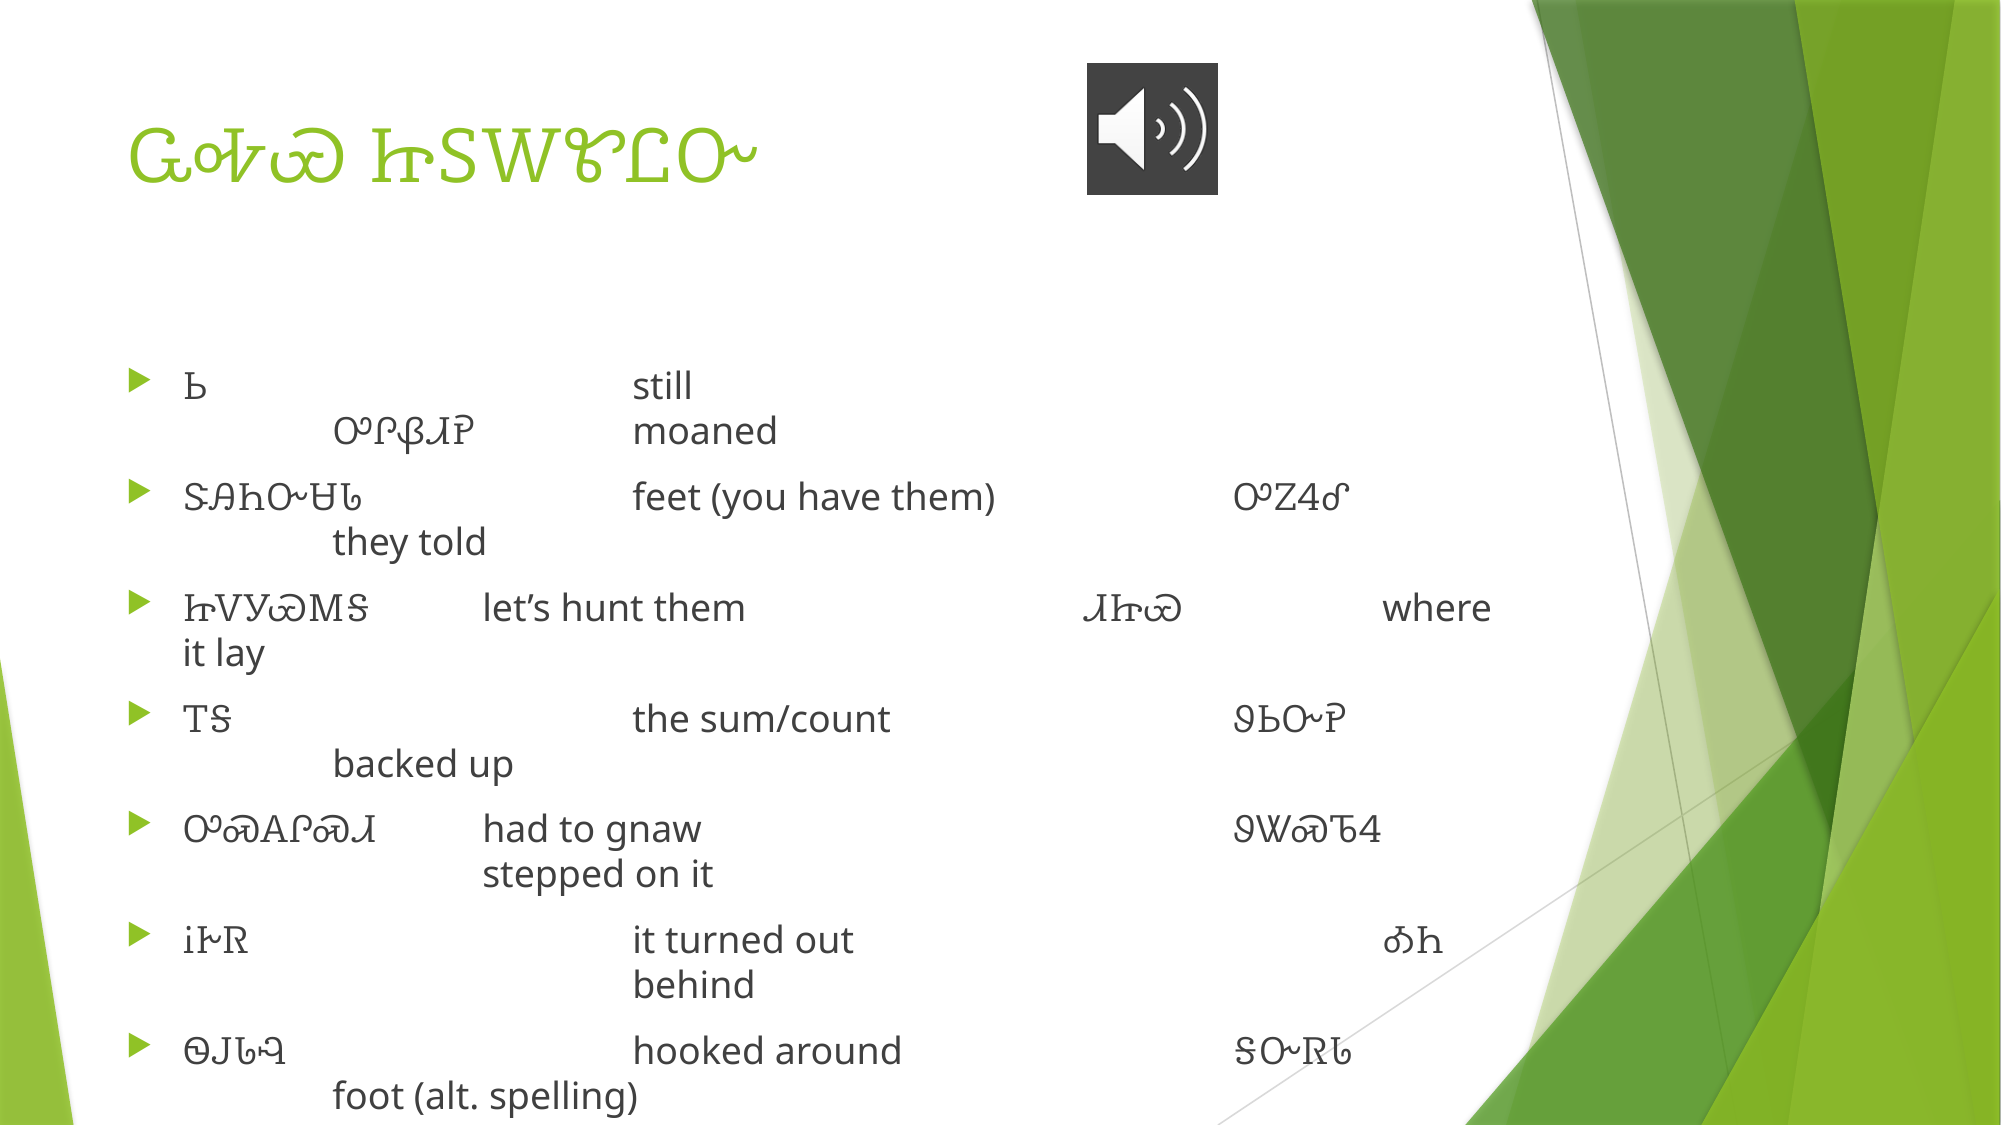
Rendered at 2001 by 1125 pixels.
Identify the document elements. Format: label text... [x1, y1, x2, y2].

list Ꮟ still ᎤᎵᏰᏗᎮ moaned ᏕᎯᏂᏅᏌᏓ feet (you have them) ᎤᏃᏎᎴ they told ᏥᏙᎩᏯᎷᎦ let’s hunt them ᏗᏥᏯ where it lay ᎢᎦ the sum/count ᏭᏏᏅᎮ backed up ᎤᏍᎪᎵᏍᏗ had to gnaw ᏭᏔᏍᏖᏎ stepped on it ᎥᎨᏒ it turned out ᎣᏂ behind ᏫᎫᏓᎸ hooked around ᎦᏅᏒᏓ foot (alt. spelling) ᎠᎩᏠᎨ in agony (past) ᎠᎩᏟᏲᎦ in agony (pres.) ᎤᎪᎮ saw [111, 354, 1522, 992]
picture [1085, 61, 1220, 197]
title ᏩᎭᏯ ᏥᏚᎳᏑᏝᏅ [111, 99, 1522, 317]
